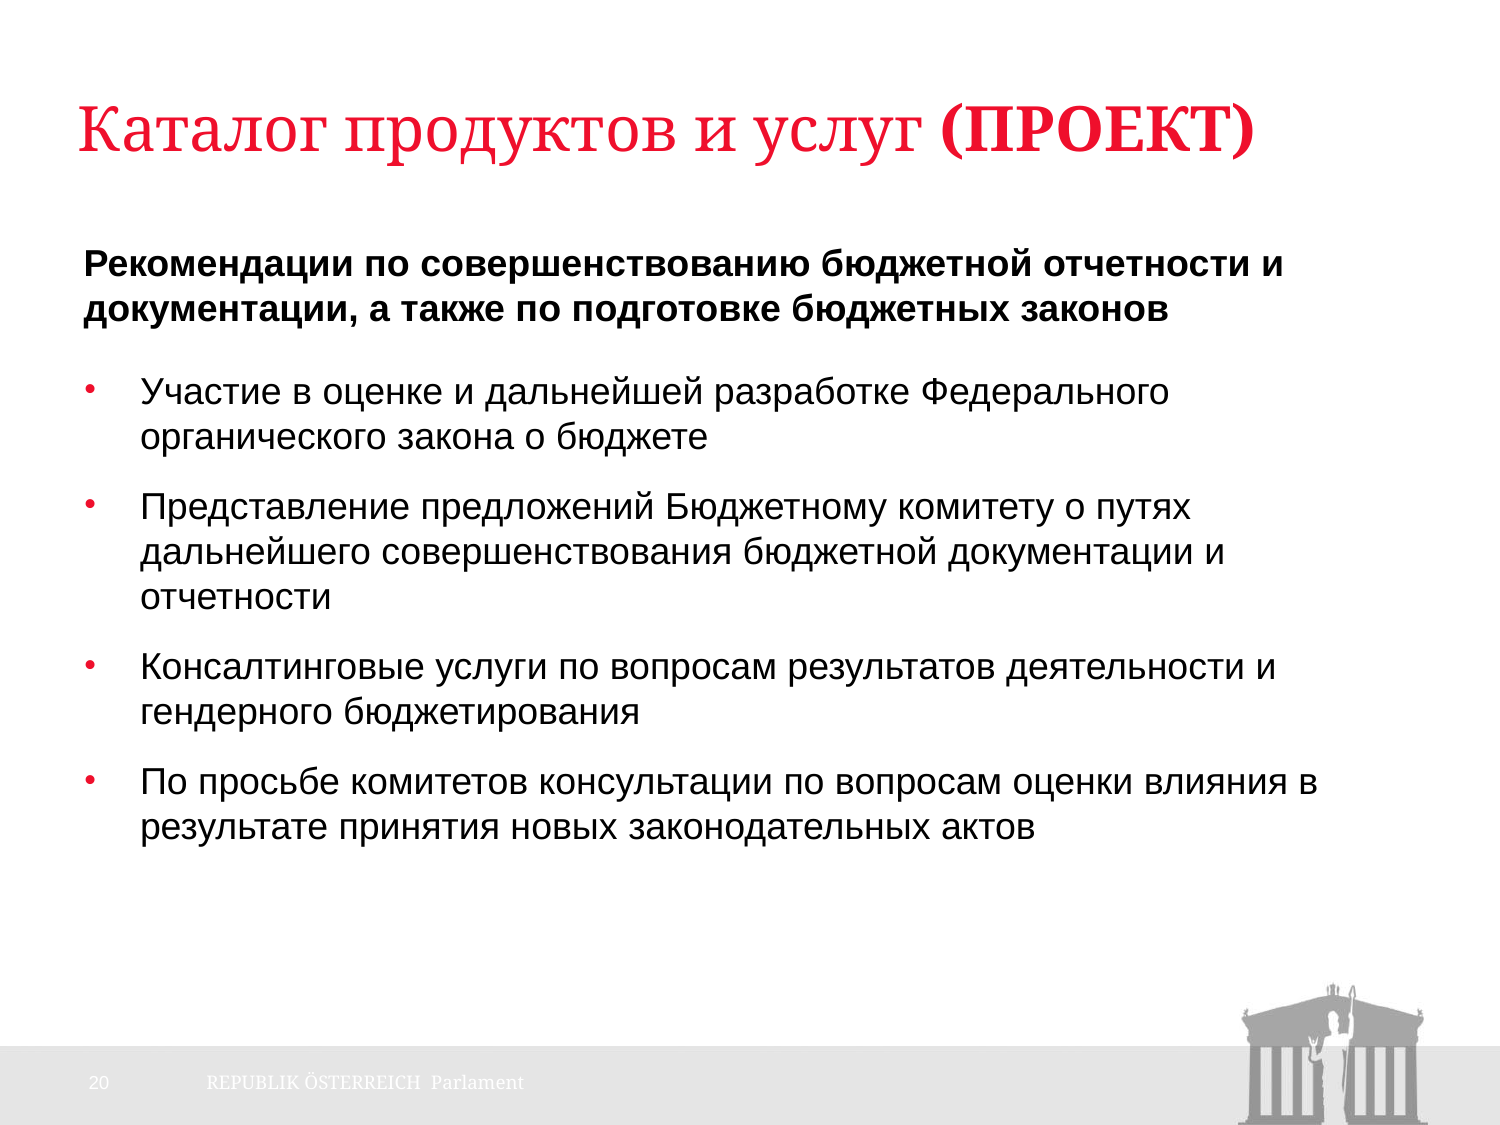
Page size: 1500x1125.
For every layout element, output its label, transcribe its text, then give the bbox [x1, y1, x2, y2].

title Каталог продуктов и услуг (проект) [62, 78, 1447, 173]
footer REPUBLIK ÖSTERREICH Parlament [206, 1070, 595, 1121]
picture [0, 0, 1500, 1125]
slide_number 20 [88, 1070, 151, 1125]
list Рекомендации по совершенствованию бюджетной отчетности и документации, а также по подготовке бюджетных законов Участие в оценке и дальнейшей разработке Федерального органического закона о бюджете Представление предложений Бюджетному комитету о путях дальнейшего совершенствования бюджетной документации и отчетности Консалтинговые услуги по вопросам результатов деятельности и гендерного бюджетирования По просьбе комитетов консультации по вопросам оценки влияния в результате принятия новых законодательных актов [68, 231, 1412, 976]
